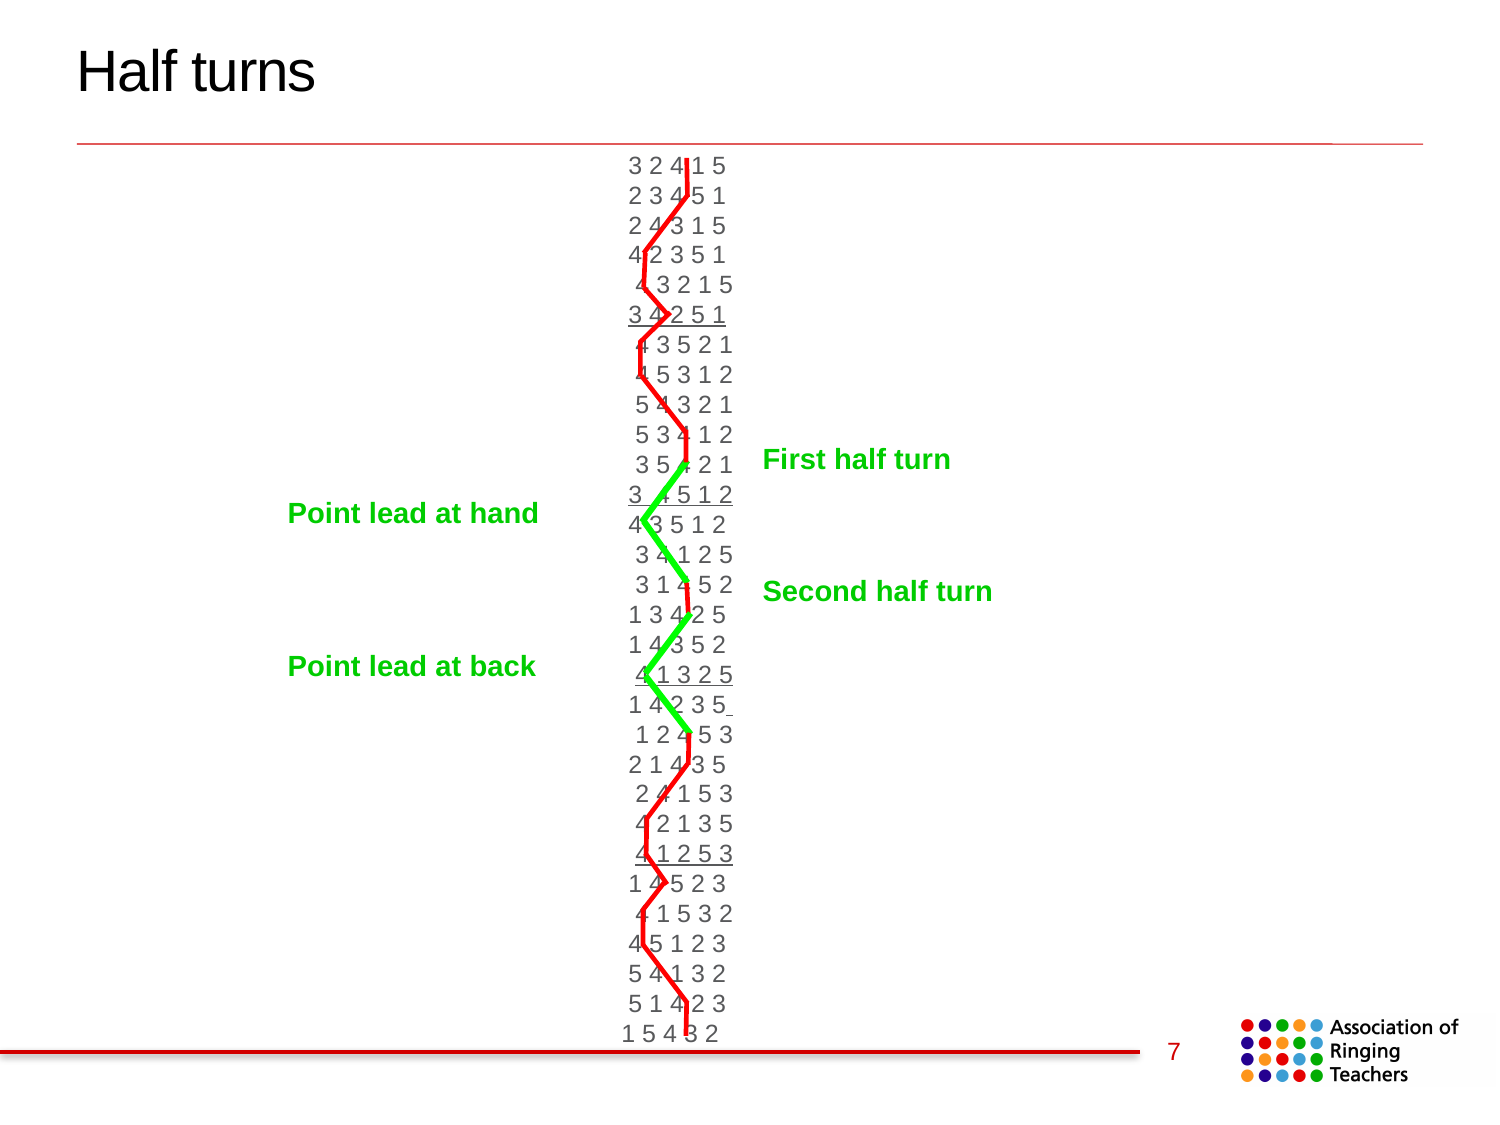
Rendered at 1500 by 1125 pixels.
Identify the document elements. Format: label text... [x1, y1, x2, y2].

list 3 2 4 1 5 2 3 4 5 1 2 4 3 1 5 4 2 3 5 1 4 3 2 1 5 3 4 2 5 1 4 3 5 2 1 4 5 3 1 2 5 4 3 2 1 5 3 4 1 2 3 5 4 2 1 3 4 5 1 2 4 3 5 1 2 3 4 1 2 5 3 1 4 5 2 1 3 4 2 5 1 4 3 5 2 4 1 3 2 5 1 4 2 3 5 1 2 4 5 3 2 1 4 3 5 2 4 1 5 3 4 2 1 3 5 4 1 2 5 3 1 4 5 2 3 4 1 5 3 2 4 5 1 2 3 5 4 1 3 2 5 1 4 2 3 1 5 4 3 2 [72, 149, 734, 1042]
text_box Point lead at hand [272, 487, 611, 538]
list First half turn Second half turn [762, 149, 1424, 1032]
text_box Point lead at back [272, 639, 611, 690]
title Half turns [76, 6, 1424, 129]
